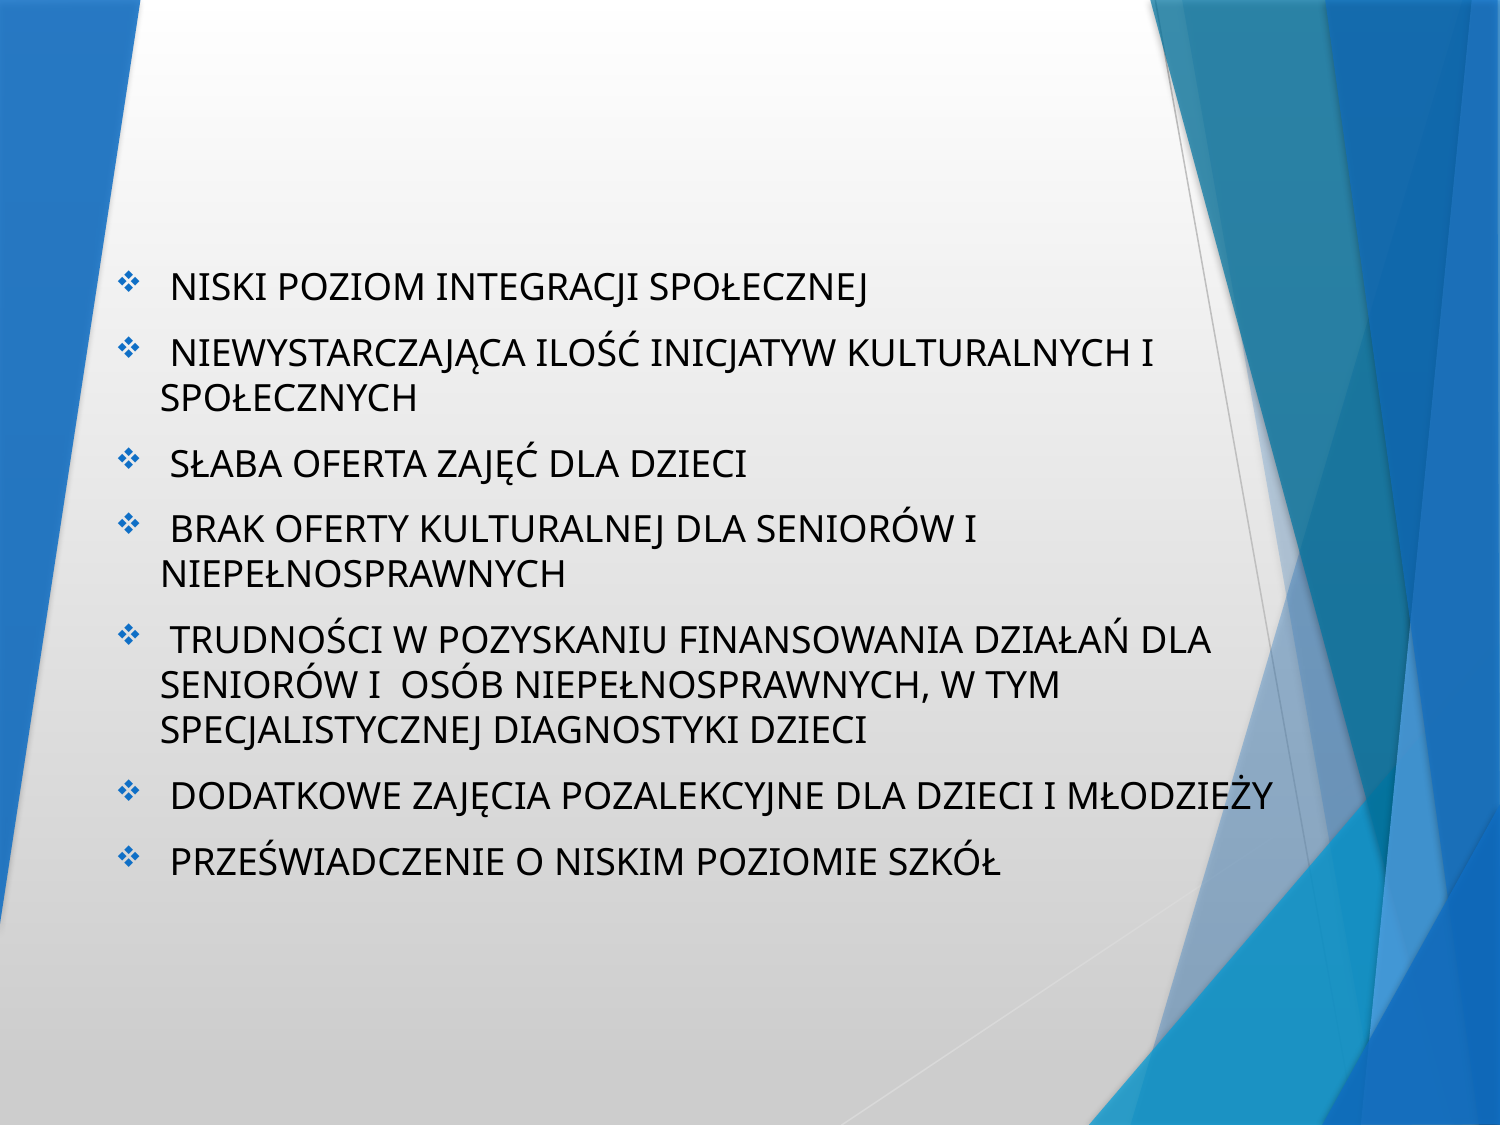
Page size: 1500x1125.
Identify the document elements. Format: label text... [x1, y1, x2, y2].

subtitle NISKI POZIOM INTEGRACJI SPOŁECZNEJ NIEWYSTARCZAJĄCA ILOŚĆ INICJATYW KULTURALNYCH I SPOŁECZNYCH SŁABA OFERTA ZAJĘĆ DLA DZIECI BRAK OFERTY KULTURALNEJ DLA SENIORÓW I NIEPEŁNOSPRAWNYCH TRUDNOŚCI W POZYSKANIU FINANSOWANIA DZIAŁAŃ DLA SENIORÓW I OSÓB NIEPEŁNOSPRAWNYCH, W TYM SPECJALISTYCZNEJ DIAGNOSTYKI DZIECI DODATKOWE ZAJĘCIA POZALEKCYJNE DLA DZIECI I MŁODZIEŻY PRZEŚWIADCZENIE O NISKIM POZIOMIE SZKÓŁ [100, 255, 1365, 1035]
